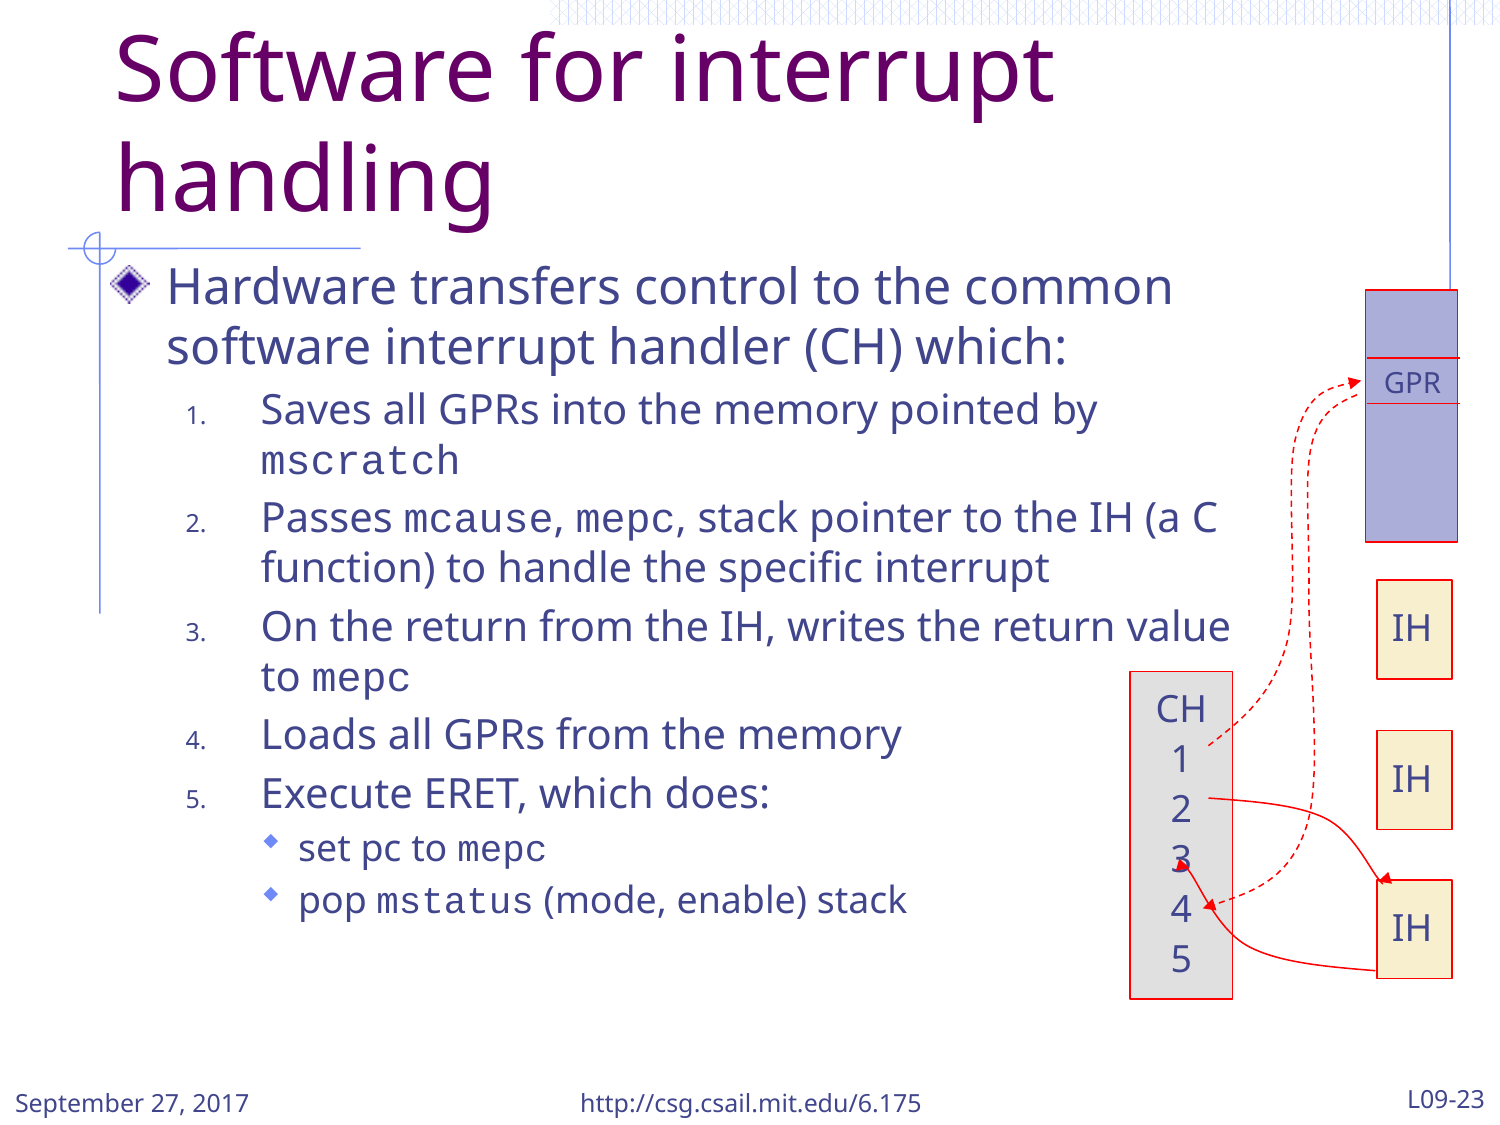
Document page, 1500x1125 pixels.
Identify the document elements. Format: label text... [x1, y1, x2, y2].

text_box [1208, 797, 1235, 810]
title Software for interrupt handling [99, 49, 1376, 238]
text_box [1365, 408, 1458, 542]
text_box GPR [1369, 367, 1457, 402]
text_box [1202, 394, 1358, 911]
text_box [1365, 363, 1369, 406]
text_box IH [1376, 730, 1452, 830]
list Hardware transfers control to the common software interrupt handler (CH) which: Saves all GPRs into the memory pointed by mscratch Passes mcause, mepc, stack pointer to the IH (a C function) to handle the specific interrupt On the return from the IH, writes the return value to mepc Loads all GPRs from the memory Execute ERET, which does: set pc to mepc pop mstatus (mode, enable) stack [95, 246, 1267, 997]
text_box [1212, 896, 1376, 971]
text_box [1208, 377, 1362, 746]
picture [110, 265, 150, 304]
text_box CH 1 2 3 4 5 [1130, 671, 1233, 999]
text_box [1365, 290, 1458, 361]
text_box [1300, 812, 1392, 886]
slide_number L09-23 [1187, 1049, 1500, 1125]
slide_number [0, 1049, 313, 1125]
text_box IH [1376, 580, 1452, 680]
text_box [1175, 858, 1211, 899]
text_box IH [1376, 879, 1452, 979]
footer http://csg.csail.mit.edu/6.175 [503, 1049, 1000, 1125]
